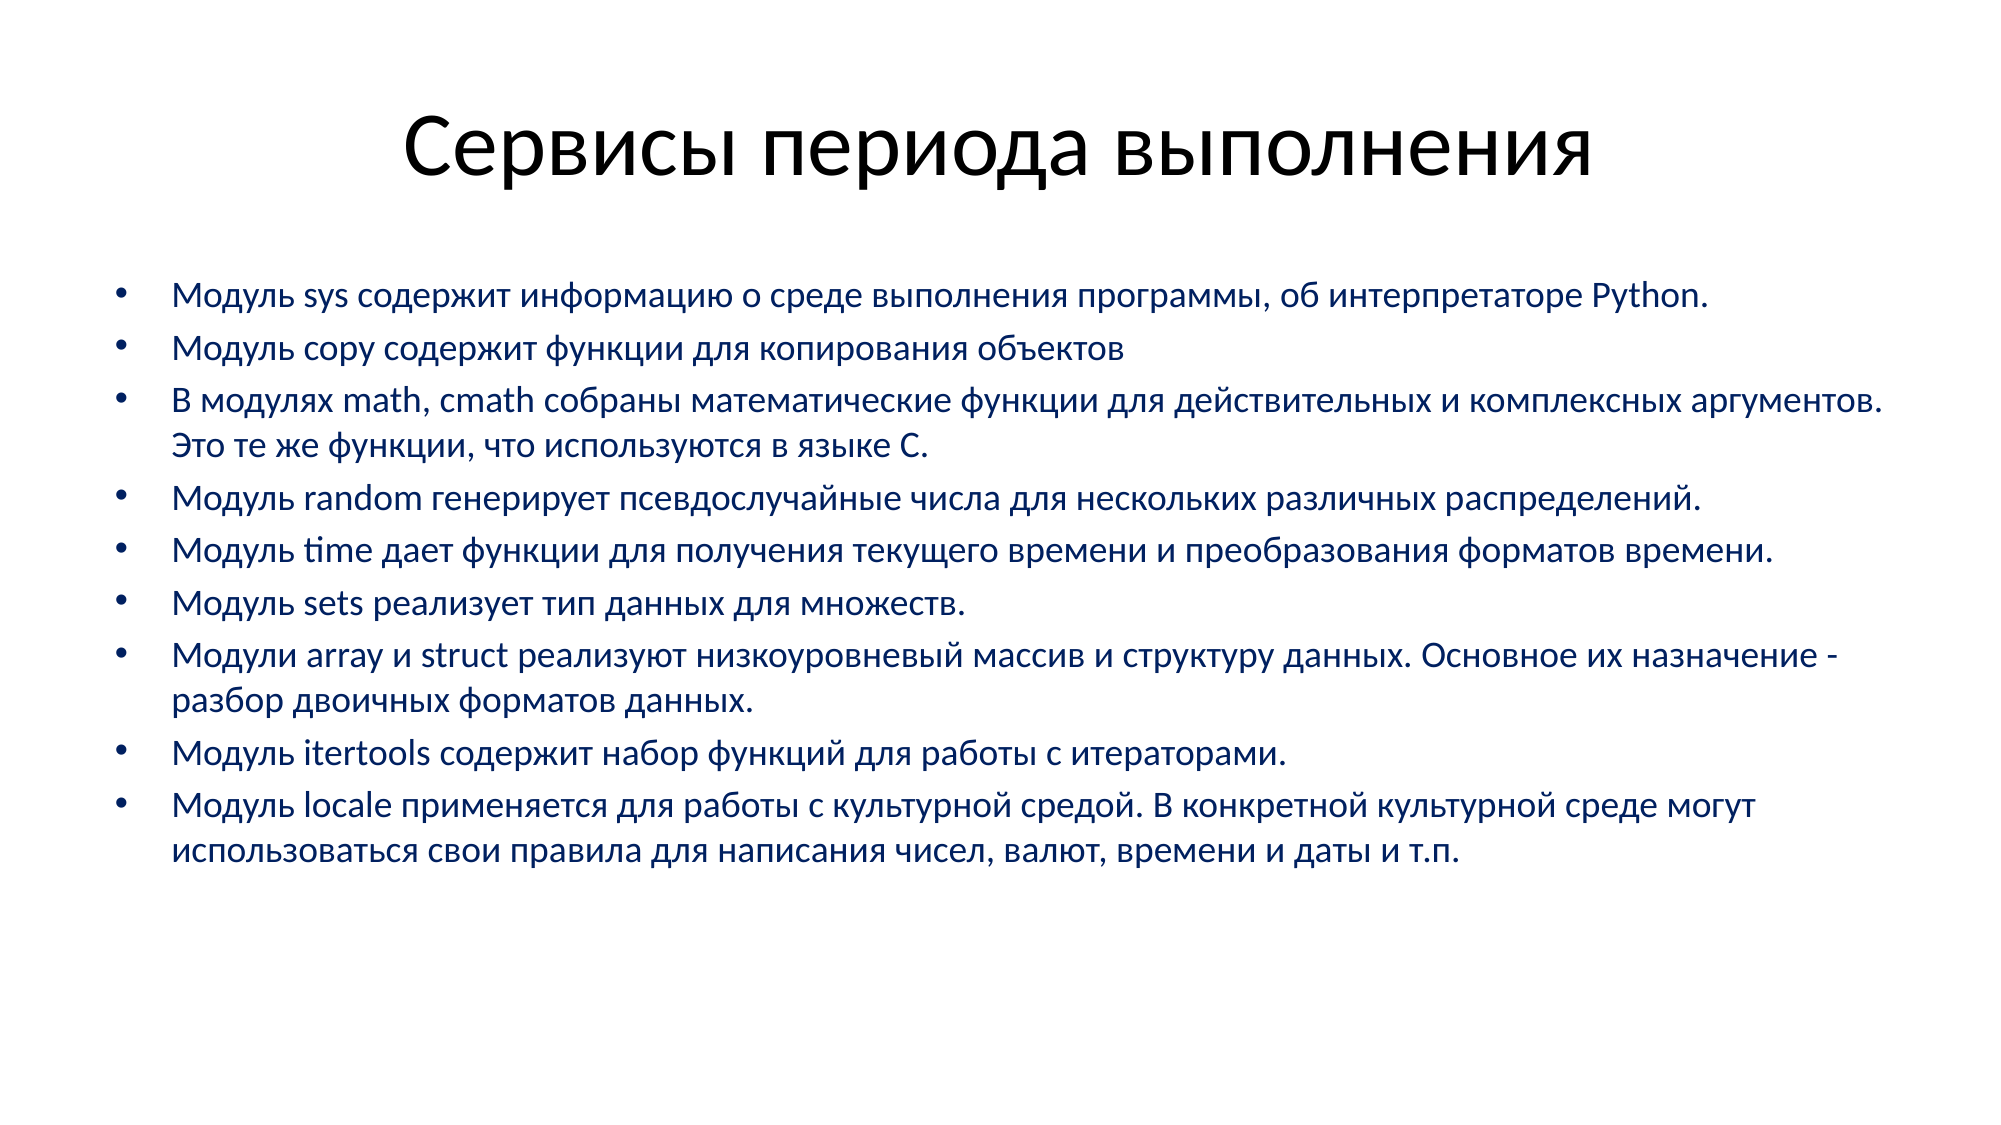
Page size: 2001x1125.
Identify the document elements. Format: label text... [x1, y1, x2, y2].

list Модуль sys содержит информацию о среде выполнения программы, об интерпретаторе Python. Модуль copy содержит функции для копирования объектов В модулях math, cmath собраны математические функции для действительных и комплексных аргументов. Это те же функции, что используются в языке C. Модуль random генерирует псевдослучайные числа для нескольких различных распределений. Модуль time дает функции для получения текущего времени и преобразования форматов времени. Модуль sets реализует тип данных для множеств. Модули array и struct реализуют низкоуровневый массив и структуру данных. Основное их назначение - разбор двоичных форматов данных. Модуль itertools содержит набор функций для работы с итераторами. Модуль locale применяется для работы с культурной средой. В конкретной культурной среде могут использоваться свои правила для написания чисел, валют, времени и даты и т.п. [99, 262, 1900, 1005]
title Сервисы периода выполнения [99, 45, 1900, 233]
